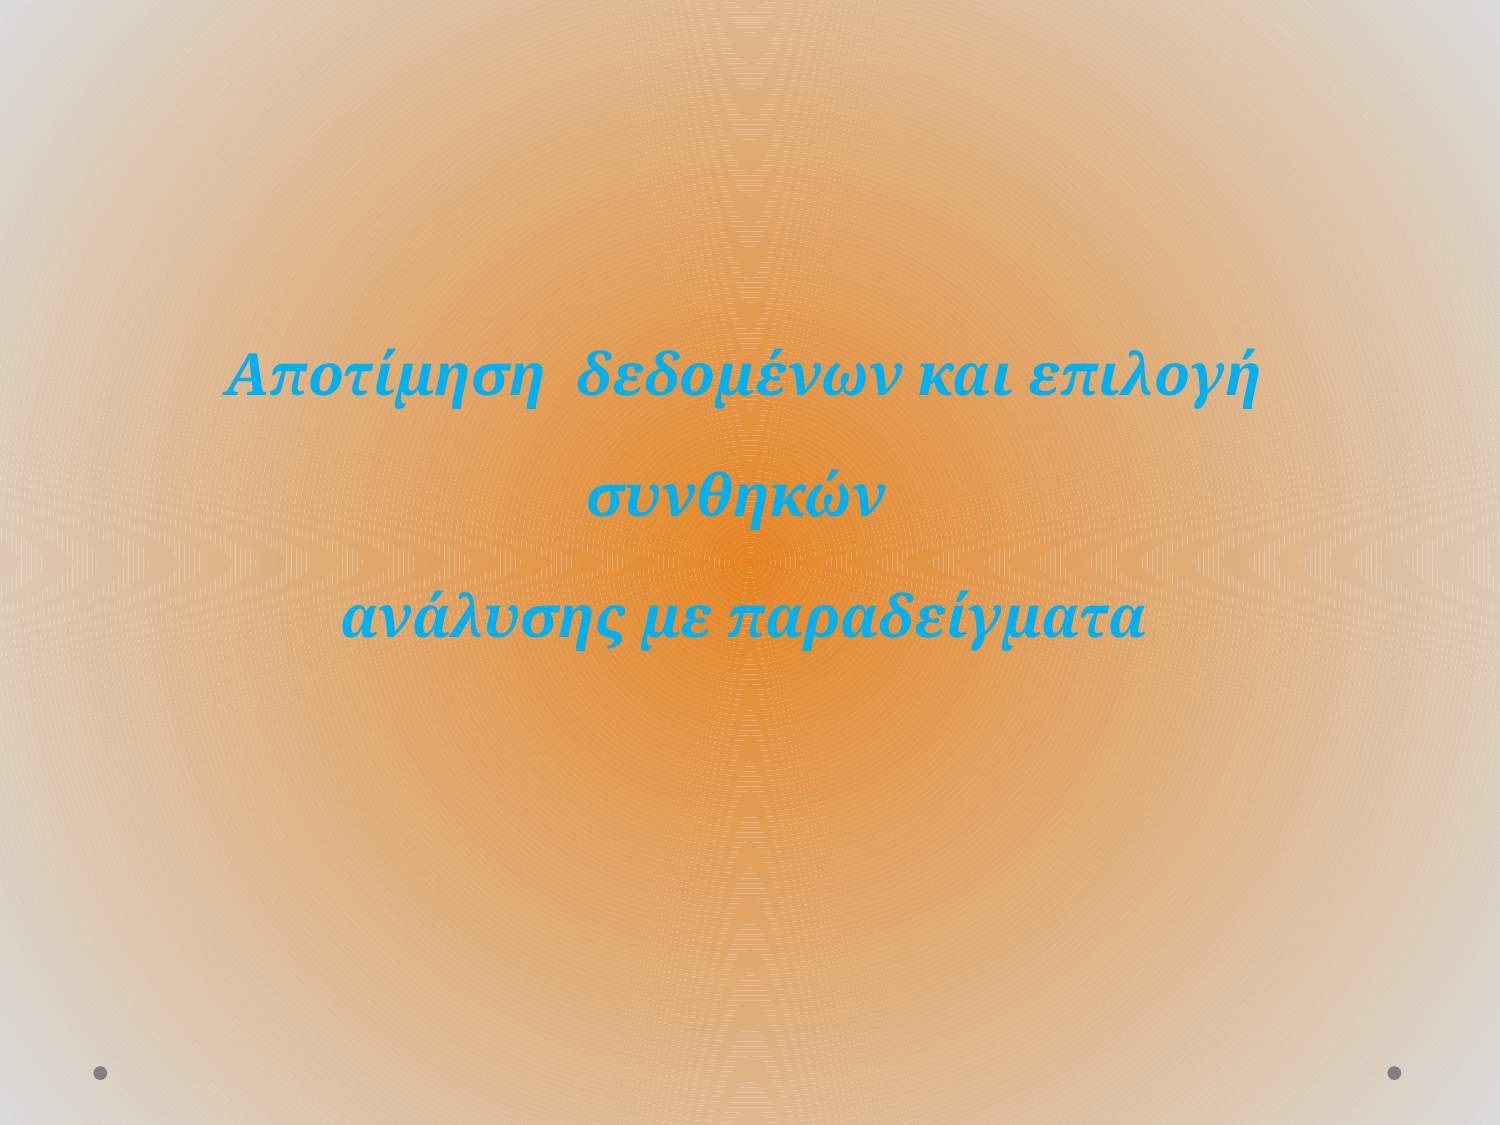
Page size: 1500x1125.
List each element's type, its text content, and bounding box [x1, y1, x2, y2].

text_box Αποτίμηση δεδομένων και επιλογή συνθηκών ανάλυσης με παραδείγματα [100, 278, 1388, 385]
